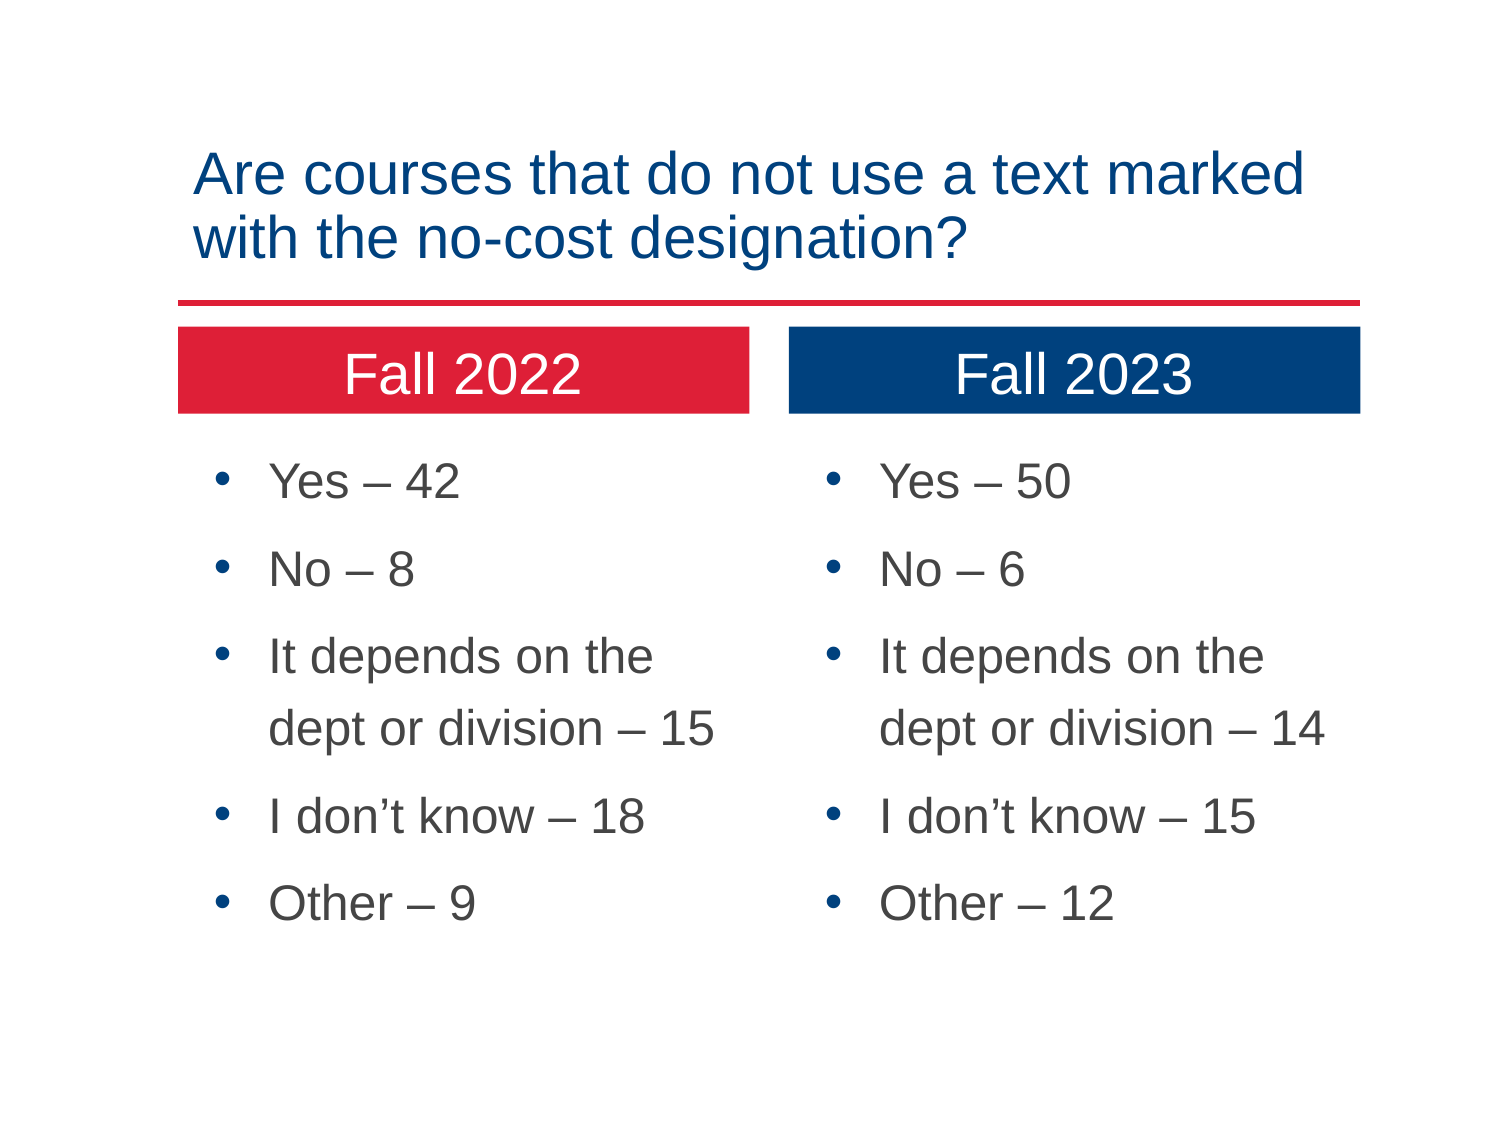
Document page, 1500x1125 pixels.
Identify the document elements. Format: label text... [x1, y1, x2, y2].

list Fall 2022 [178, 326, 750, 414]
list Fall 2023 [788, 326, 1361, 414]
list Yes – 50 No – 6 It depends on the dept or division – 14 I don’t know – 15 Other – 12 [788, 428, 1361, 992]
list Yes – 42 No – 8 It depends on the dept or division – 15 I don’t know – 18 Other – 9 [178, 428, 750, 992]
title Are courses that do not use a text marked with the no-cost designation? [178, 131, 1361, 280]
